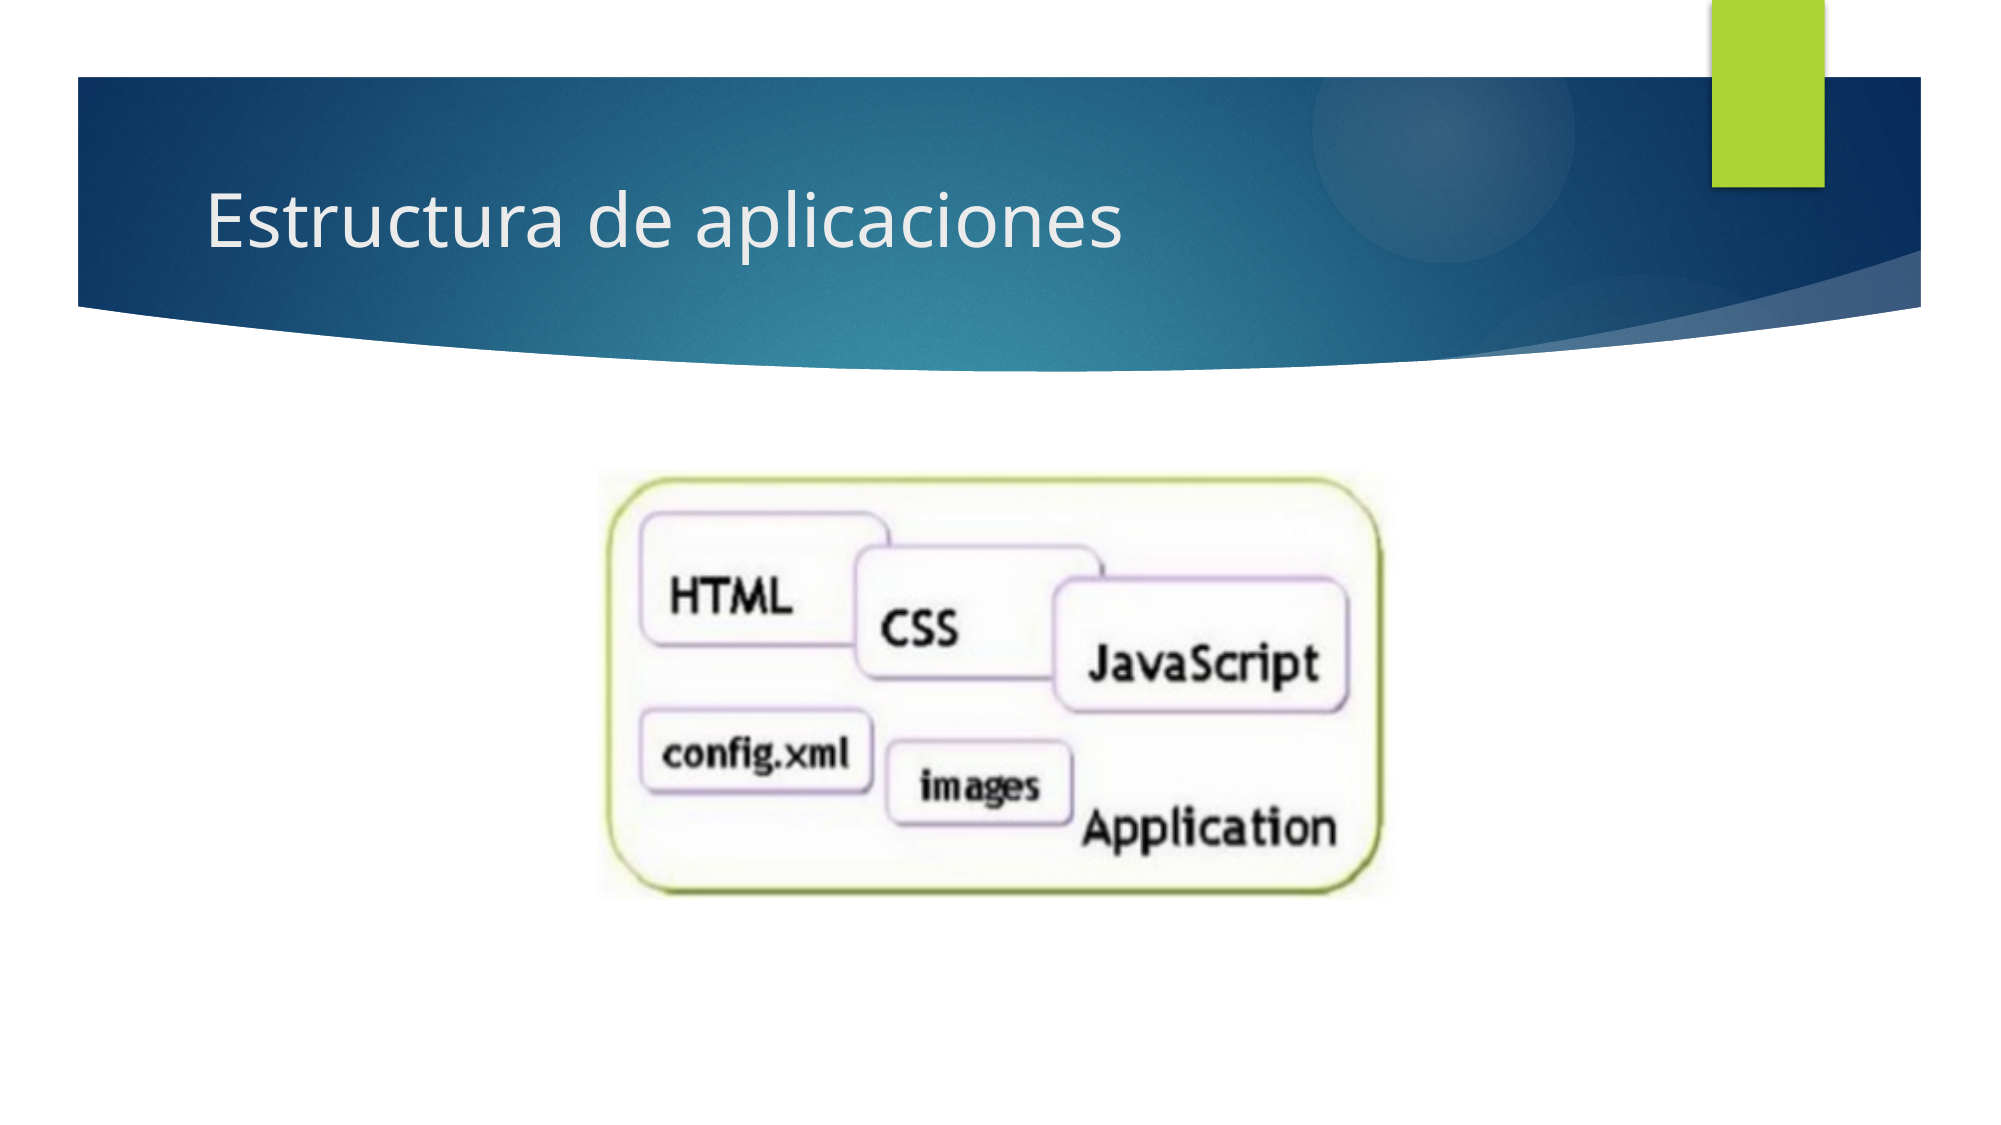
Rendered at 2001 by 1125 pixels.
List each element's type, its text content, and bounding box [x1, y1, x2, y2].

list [597, 469, 1395, 900]
title Estructura de aplicaciones [189, 159, 1627, 276]
